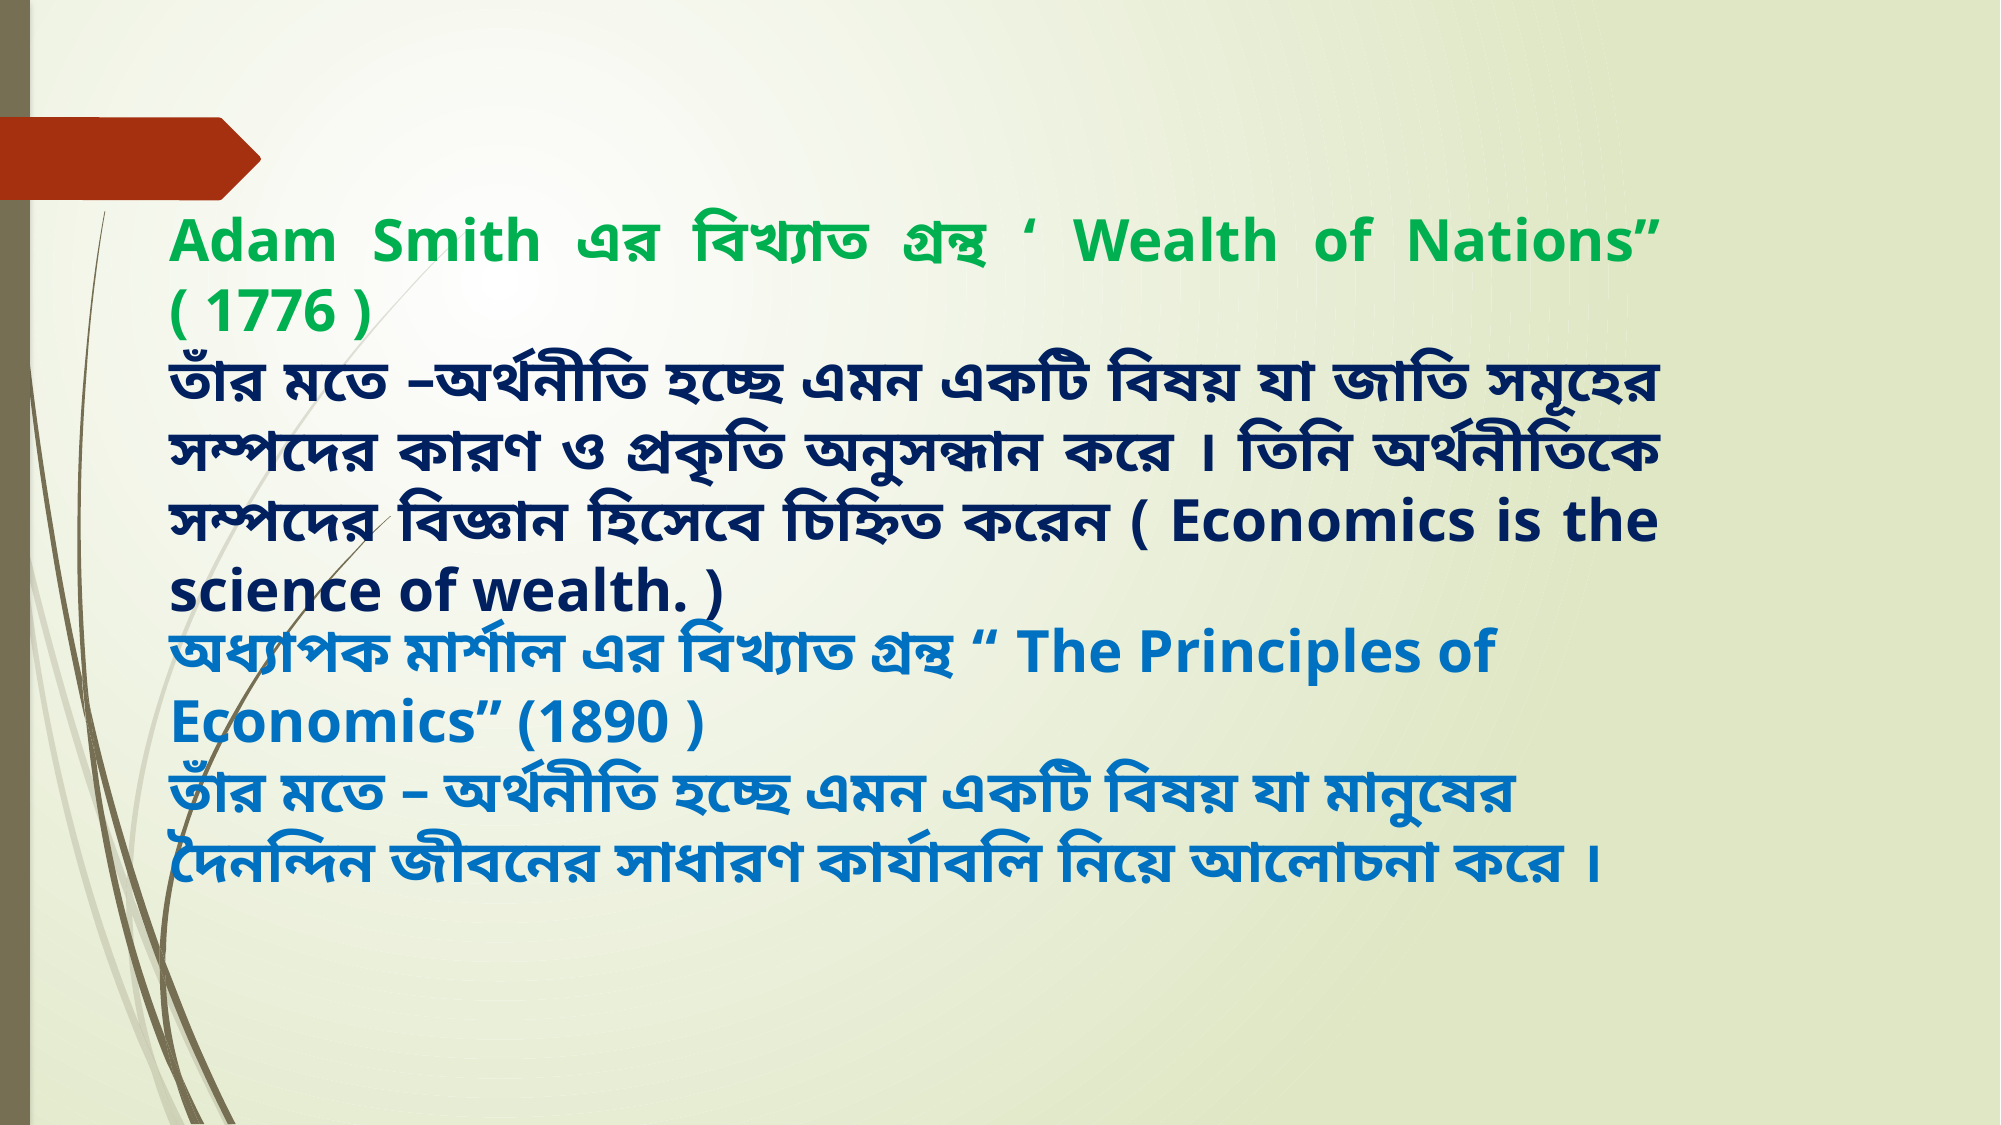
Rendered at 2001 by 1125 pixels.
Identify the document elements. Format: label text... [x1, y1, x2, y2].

text_box অধ্যাপক মার্শাল এর বিখ্যাত গ্রন্থ “ The Principles of Economics” (1890 ) তাঁর মতে – অর্থনীতি হচ্ছে এমন একটি বিষয় যা মানুষের দৈনন্দিন জীবনের সাধারণ কার্যাবলি নিয়ে আলোচনা করে । [154, 606, 1696, 902]
text_box Adam Smith এর বিখ্যাত গ্রন্থ ‘ Wealth of Nations” ( 1776 ) তাঁর মতে –অর্থনীতি হচ্ছে এমন একটি বিষয় যা জাতি সমূহের সম্পদের কারণ ও প্রকৃতি অনুসন্ধান করে । তিনি অর্থনীতিকে সম্পদের বিজ্ঞান হিসেবে চিহ্নিত করেন ( Economics is the science of wealth. ) [154, 195, 1675, 606]
